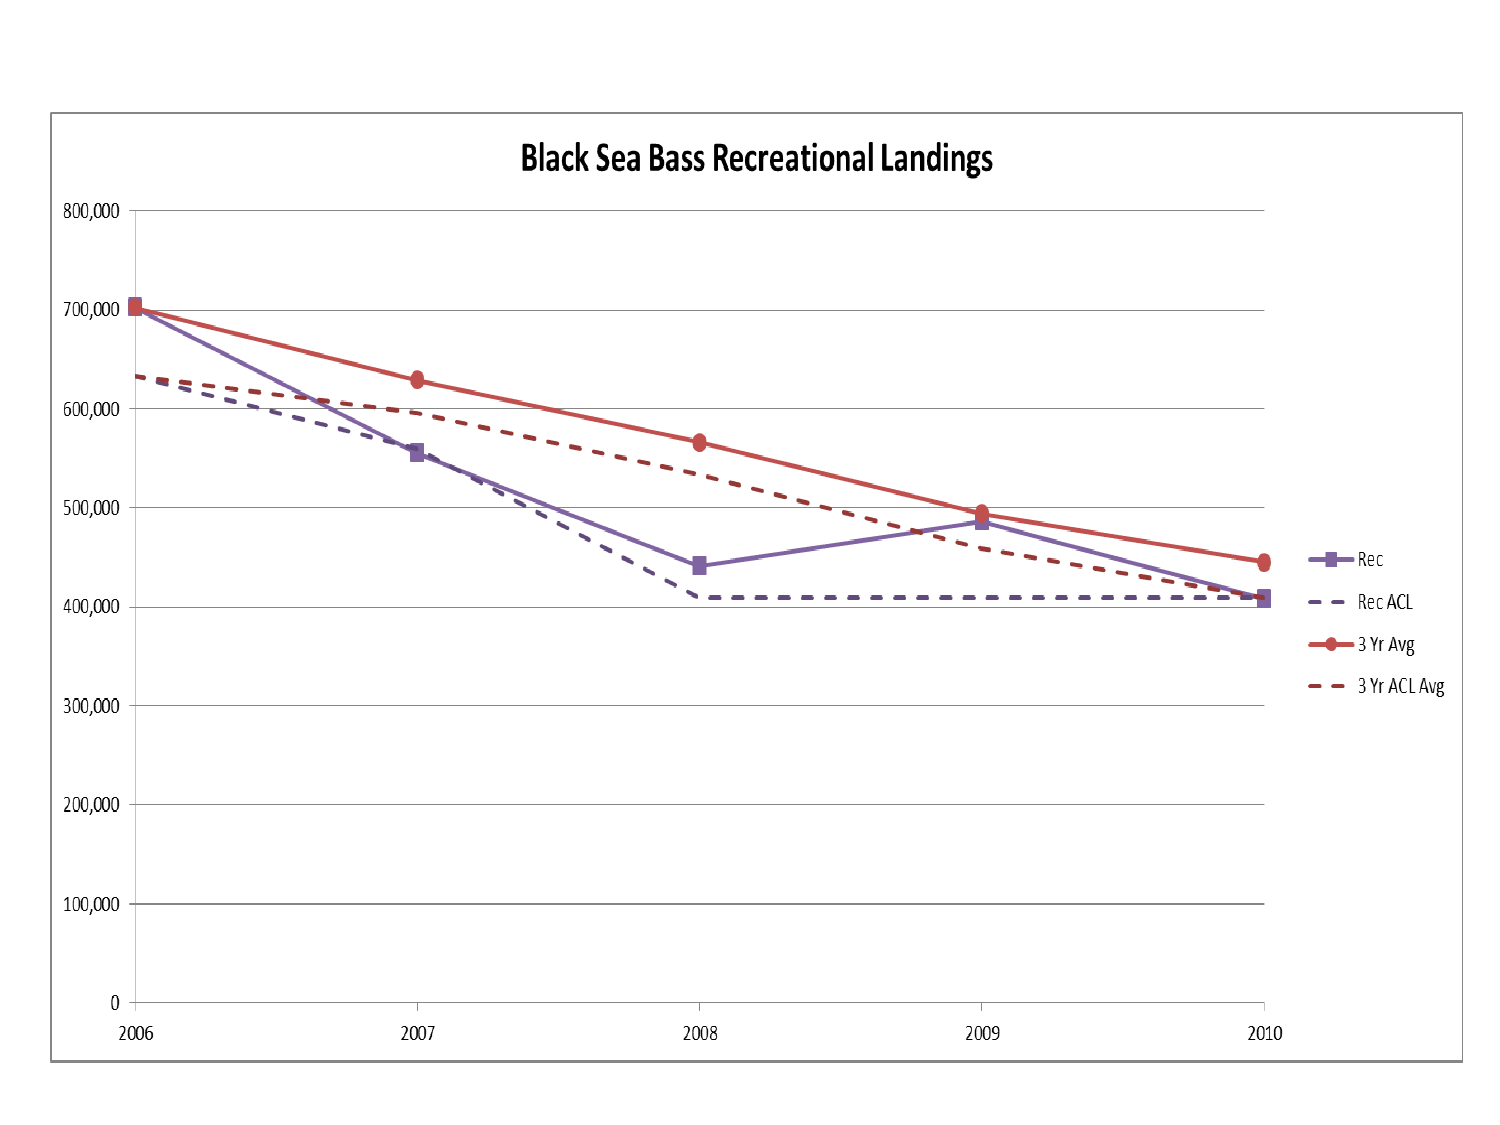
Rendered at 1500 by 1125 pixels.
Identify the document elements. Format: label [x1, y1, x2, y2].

picture [49, 112, 1463, 1063]
